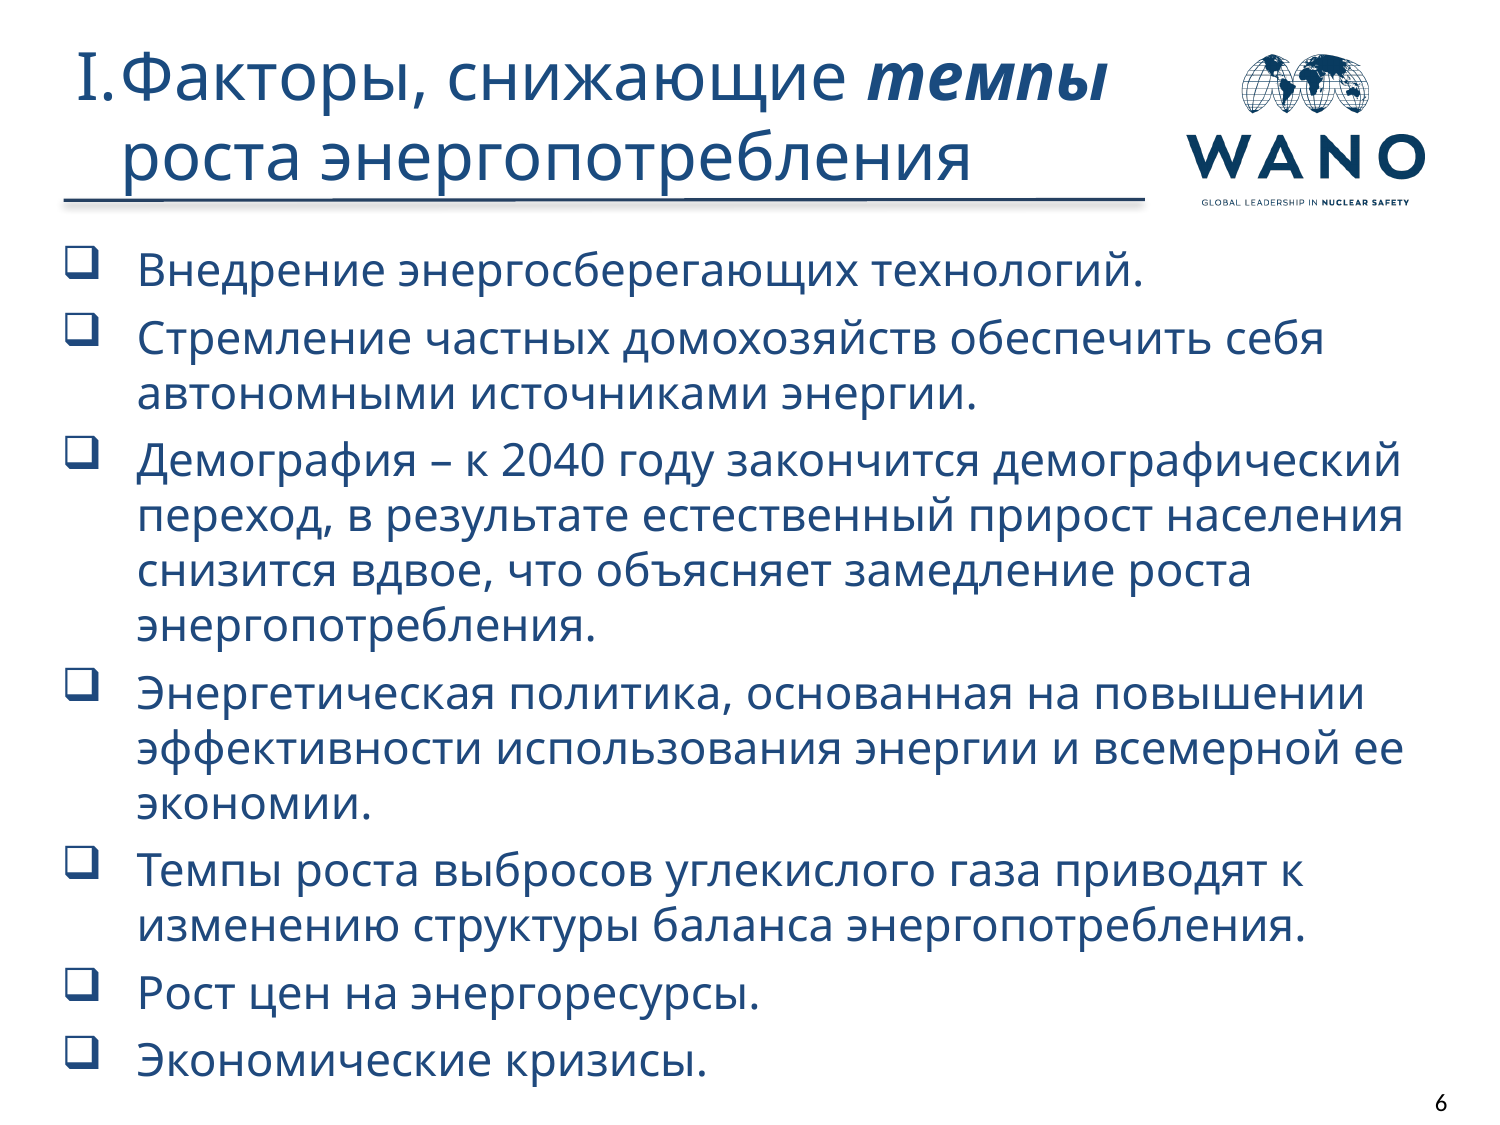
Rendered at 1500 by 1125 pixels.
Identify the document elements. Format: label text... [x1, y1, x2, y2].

text_box Внедрение энергосберегающих технологий. Стремление частных домохозяйств обеспечить себя автономными источниками энергии. Демография – к 2040 году закончится демографический переход, в результате естественный прирост населения снизится вдвое, что объясняет замедление роста энергопотребления. Энергетическая политика, основанная на повышении эффективности использования энергии и всемерной ее экономии. Темпы роста выбросов углекислого газа приводят к изменению структуры баланса энергопотребления. Рост цен на энергоресурсы. Экономические кризисы. [46, 233, 1437, 1094]
picture [1121, 0, 1489, 270]
slide_number 6 [1339, 1078, 1463, 1125]
text_box 4 [175, 924, 215, 980]
title Факторы, снижающие темпы роста энергопотребления [61, 50, 1127, 178]
